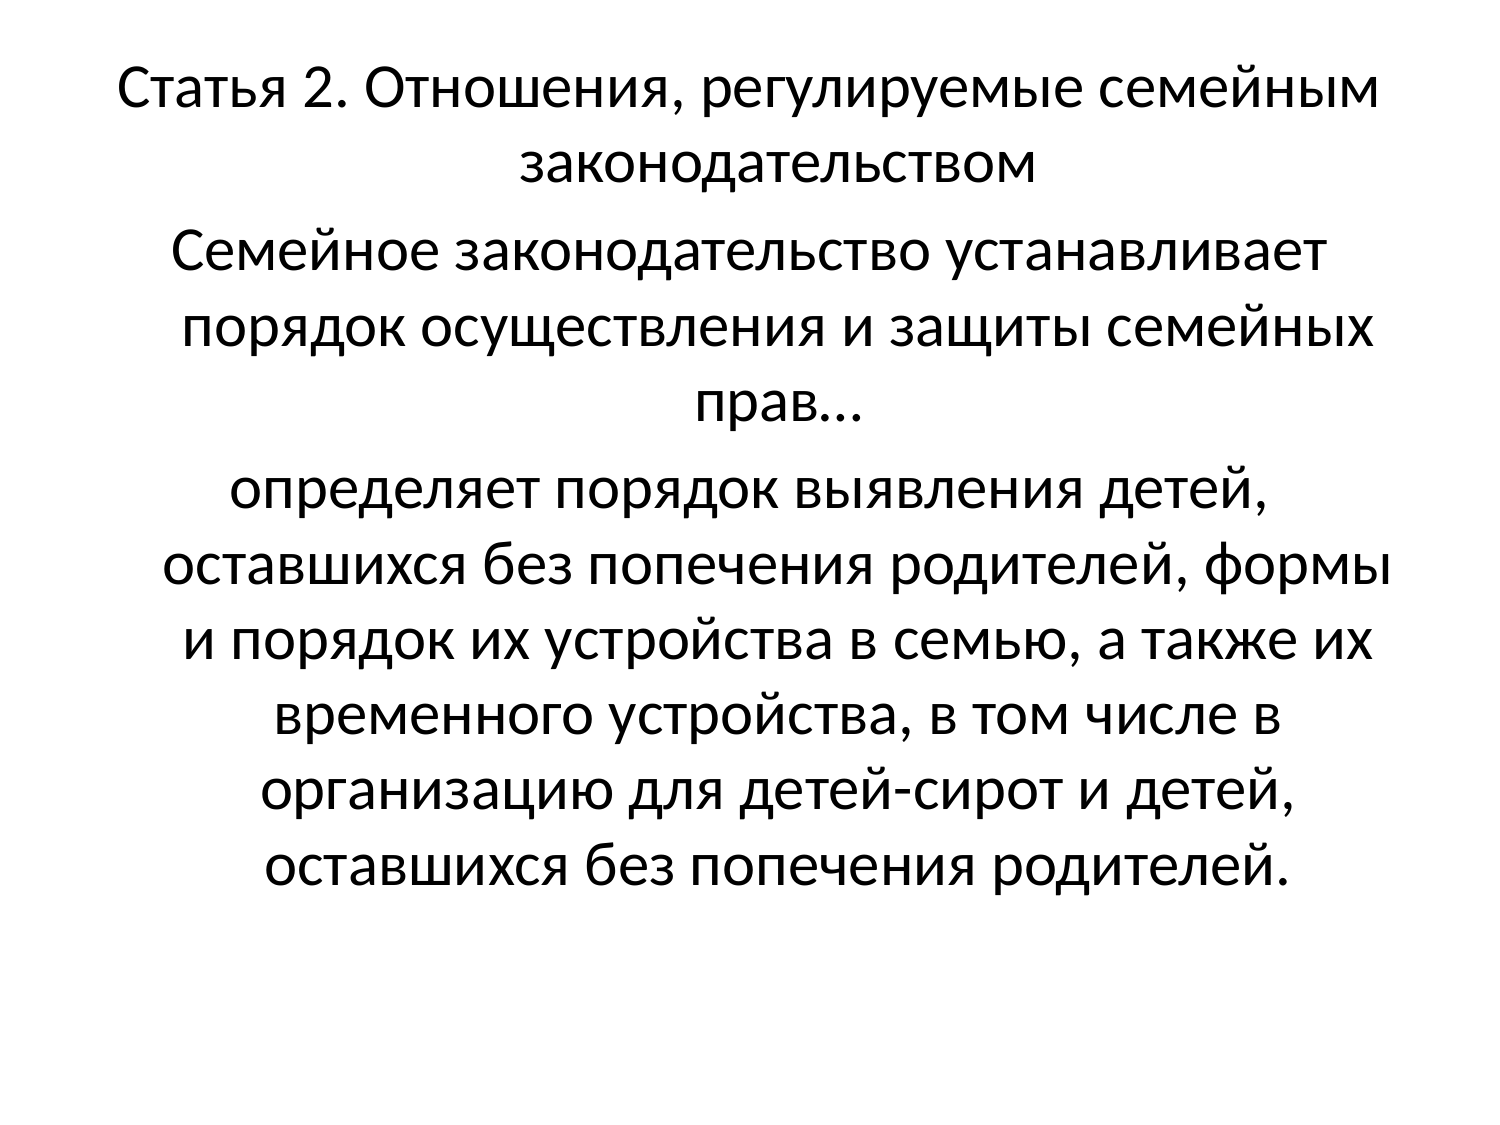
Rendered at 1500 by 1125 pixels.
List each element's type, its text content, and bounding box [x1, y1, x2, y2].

list Статья 2. Отношения, регулируемые семейным законодательством Семейное законодательство устанавливает порядок осуществления и защиты семейных прав… определяет порядок выявления детей, оставшихся без попечения родителей, формы и порядок их устройства в семью, а также их временного устройства, в том числе в организацию для детей-сирот и детей, оставшихся без попечения родителей. [75, 37, 1425, 1005]
